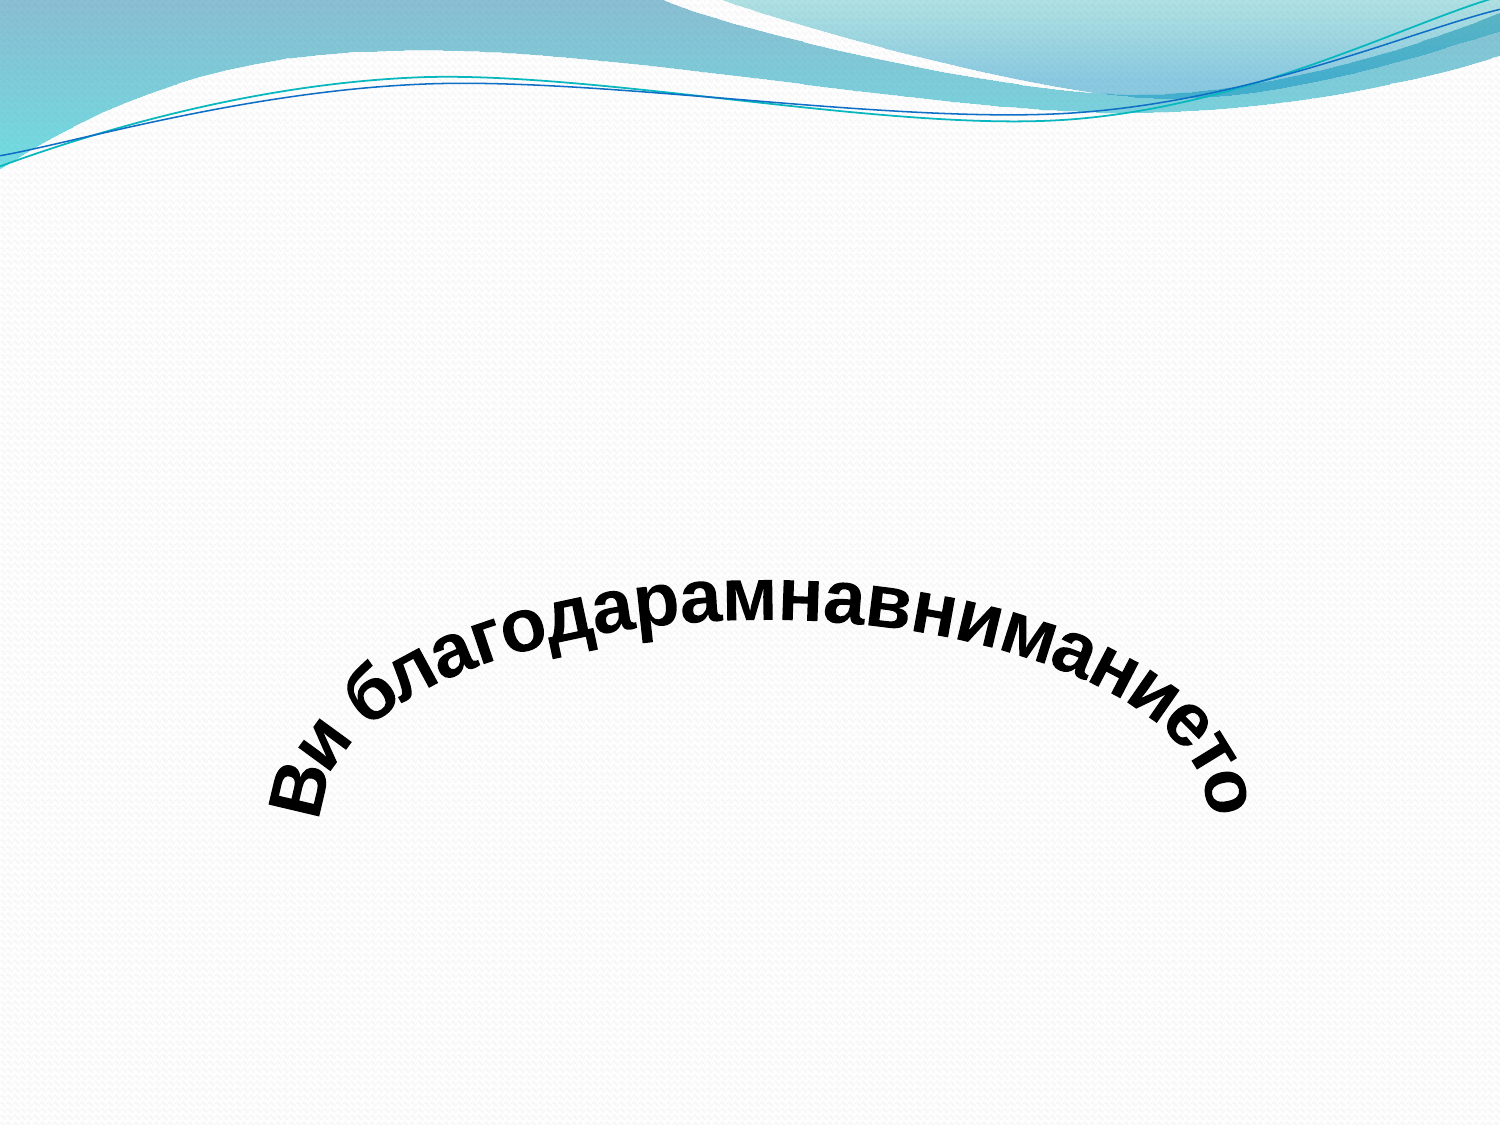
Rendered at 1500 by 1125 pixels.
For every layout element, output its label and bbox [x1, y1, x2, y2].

list [75, 317, 1425, 1038]
title [75, 115, 1425, 303]
